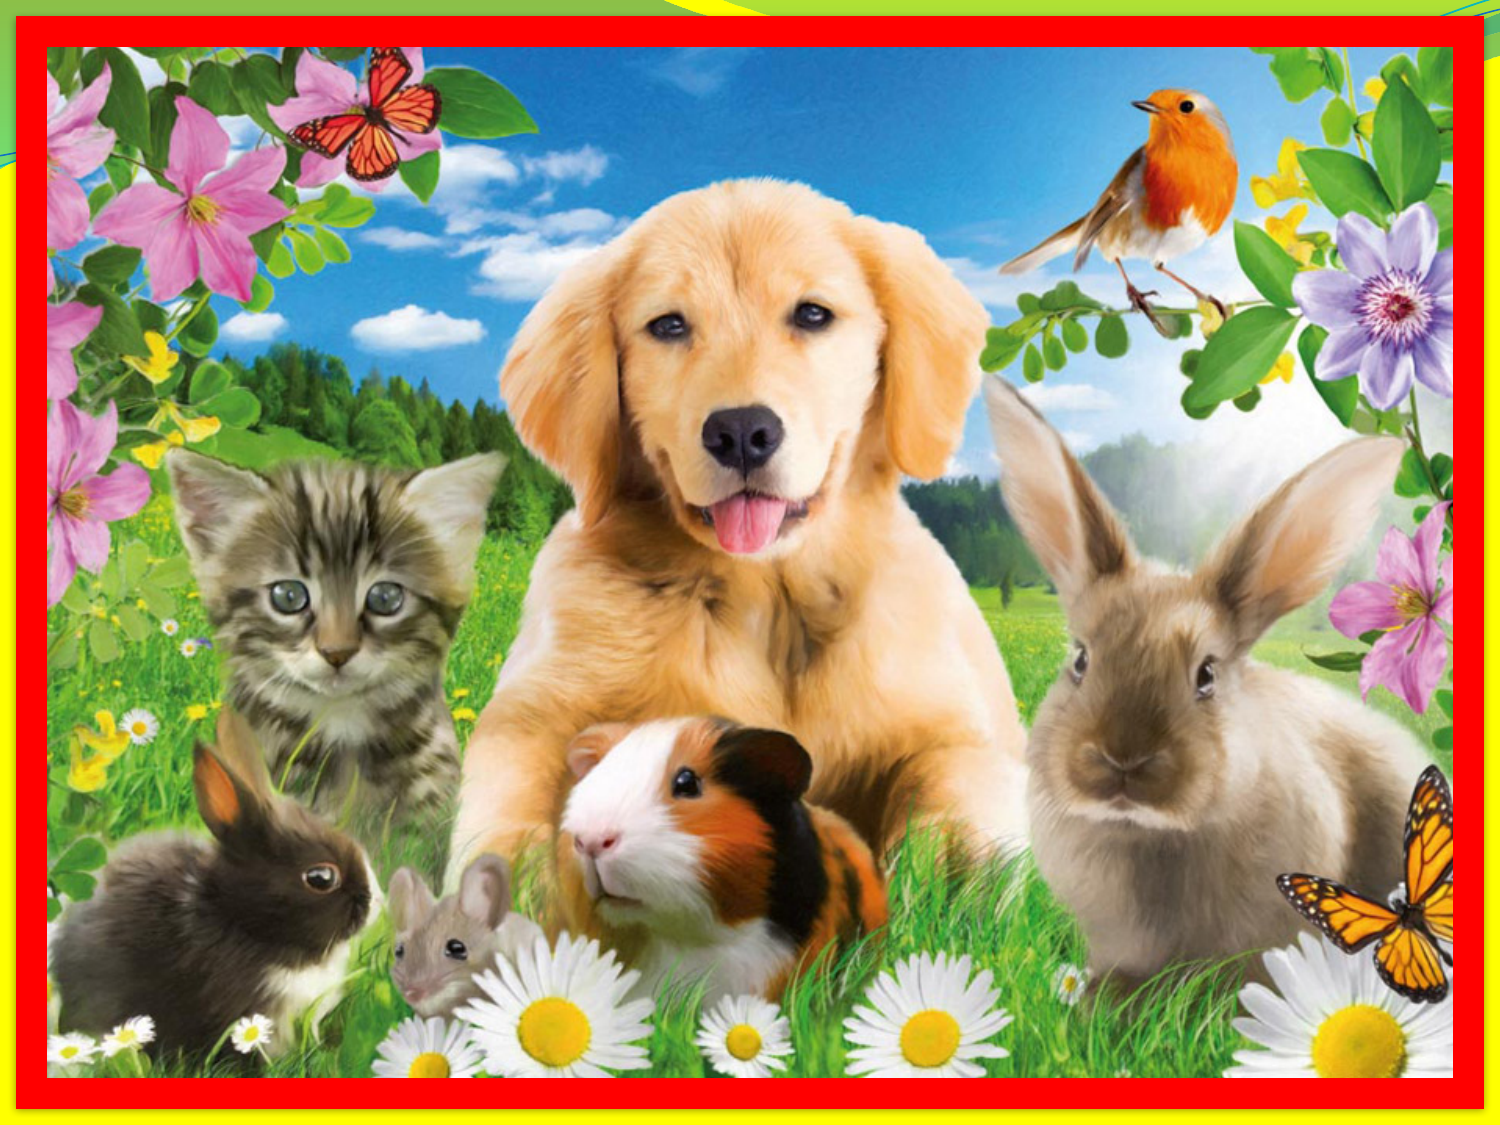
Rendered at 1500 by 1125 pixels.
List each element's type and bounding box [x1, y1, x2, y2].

picture [46, 46, 1454, 1079]
